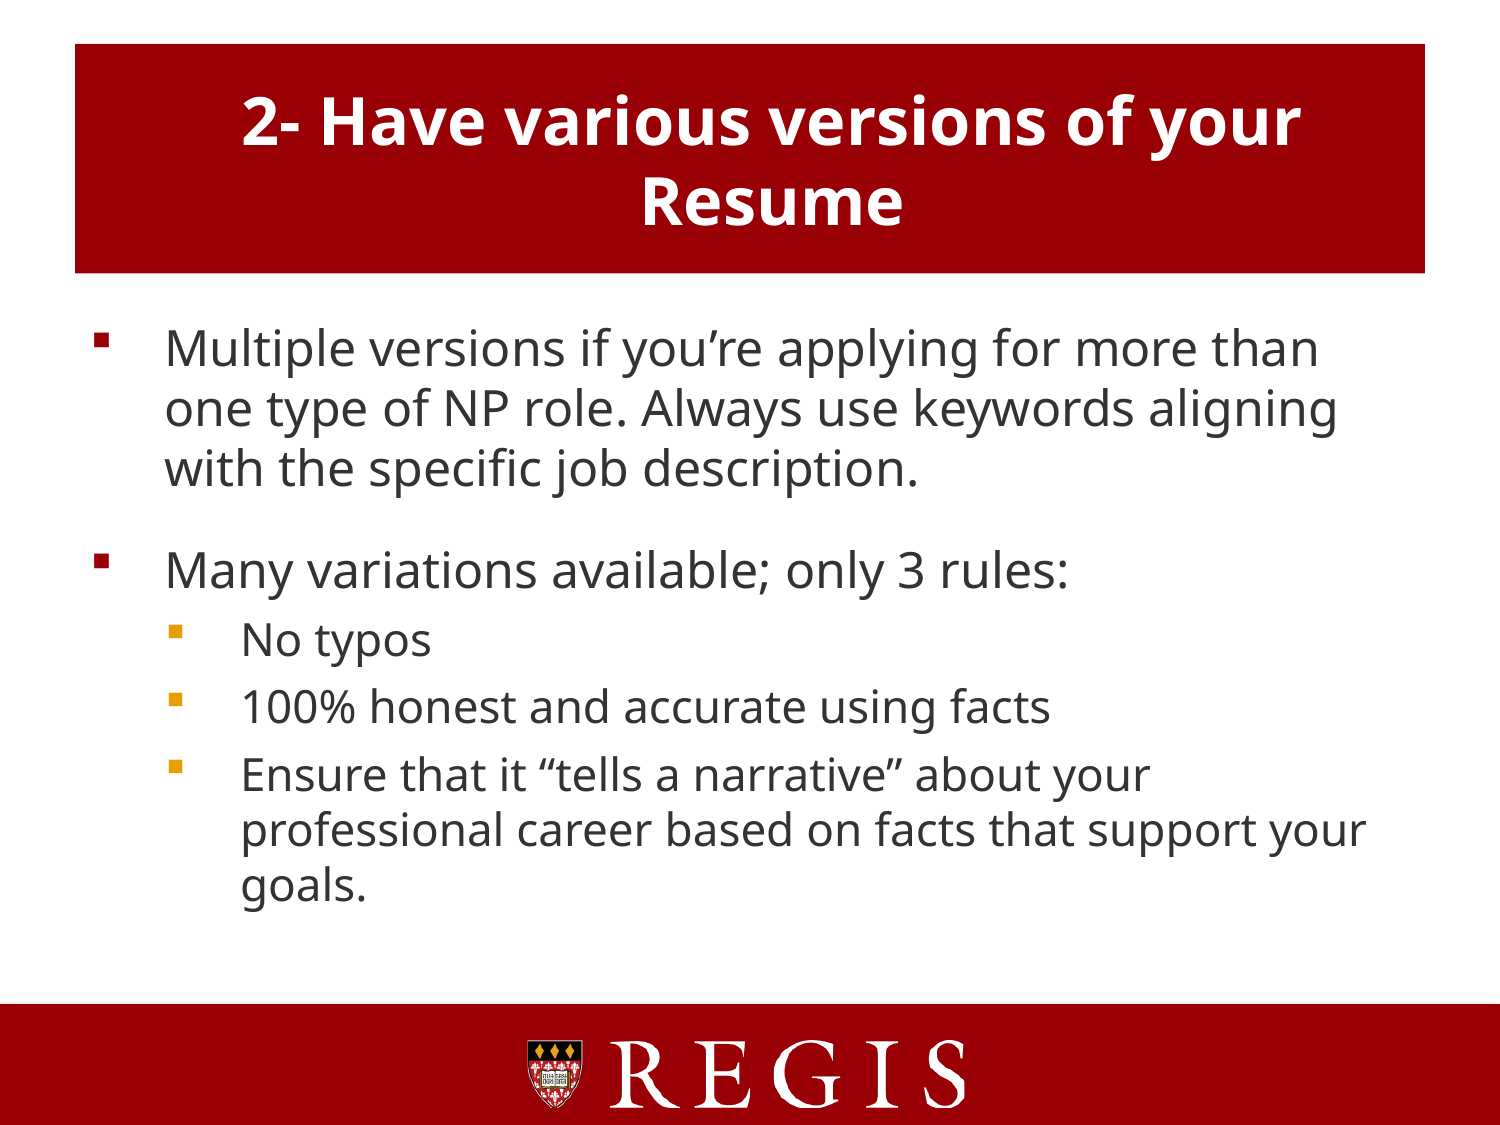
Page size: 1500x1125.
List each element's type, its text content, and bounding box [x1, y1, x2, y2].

title 2- Have various versions of your Resume [75, 43, 1425, 274]
list Multiple versions if you’re applying for more than one type of NP role. Always use keywords aligning with the specific job description. Many variations available; only 3 rules: No typos 100% honest and accurate using facts Ensure that it “tells a narrative” about your professional career based on facts that support your goals. [75, 308, 1425, 1059]
